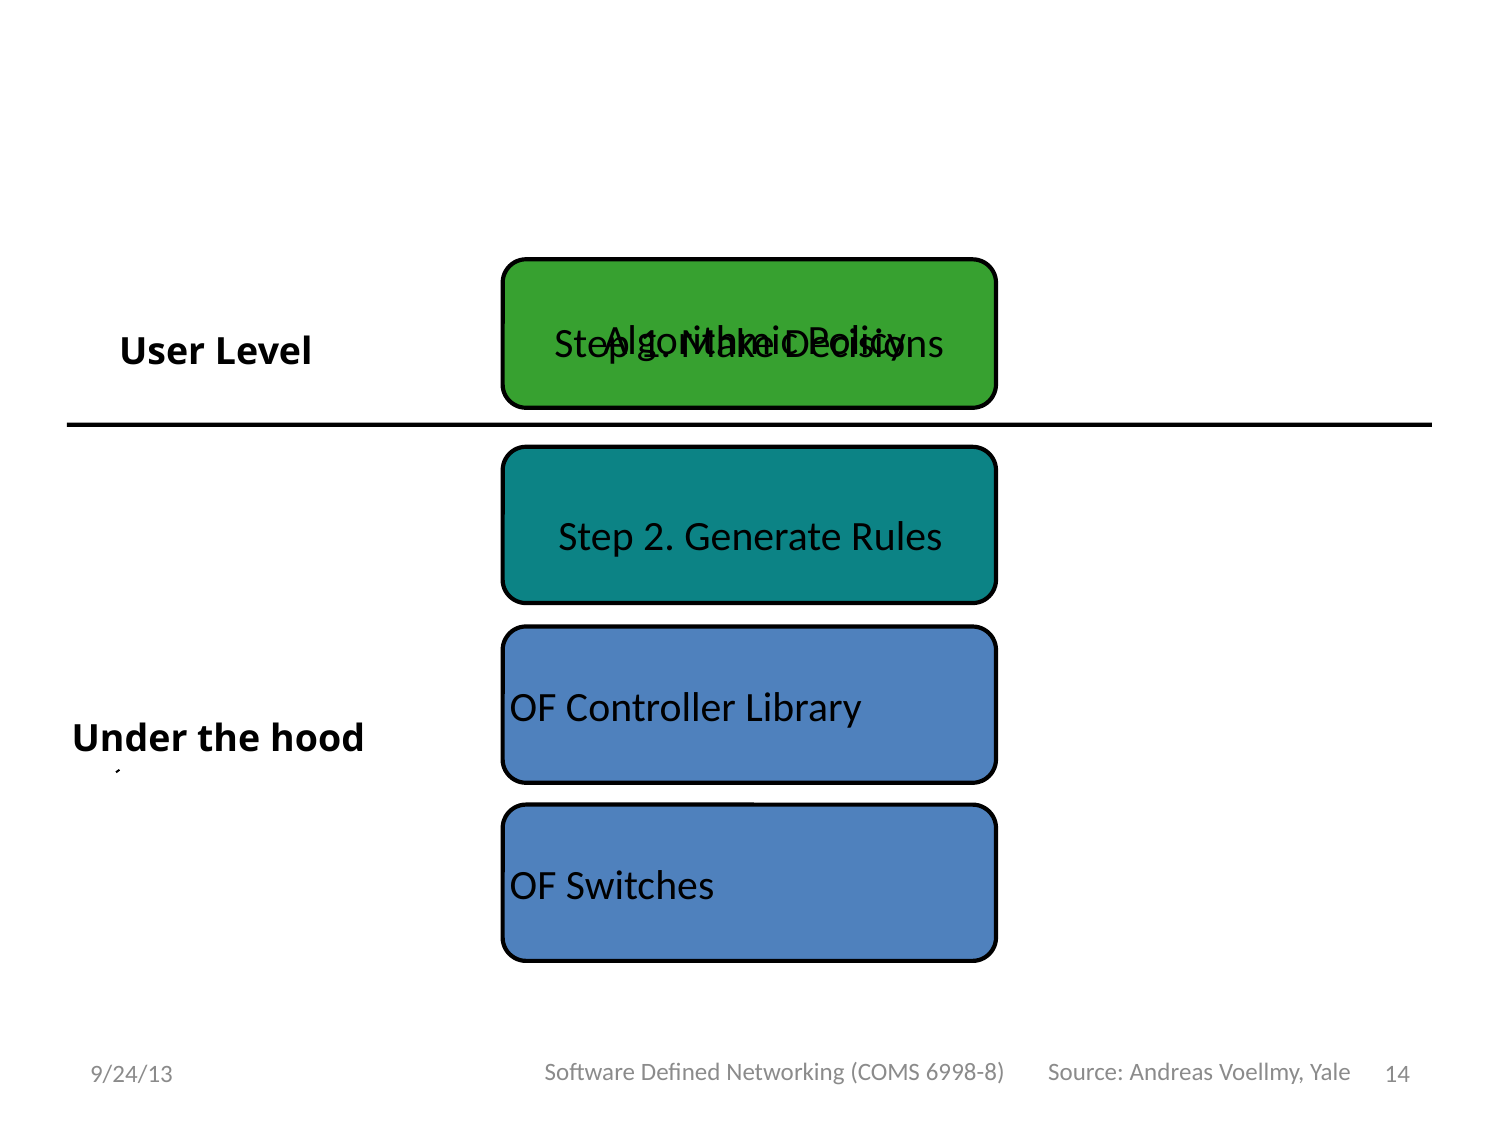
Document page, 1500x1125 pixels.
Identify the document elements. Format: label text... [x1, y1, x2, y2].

text_box Step 2. Generate Rules [558, 509, 943, 560]
text_box Step 1. Make Decisions [554, 315, 945, 366]
text_box OF Controller Library [502, 626, 997, 783]
text_box [502, 446, 997, 604]
text_box Under the hood [71, 714, 366, 760]
footer Software Defined Networking (COMS 6998-8) [512, 1037, 937, 1103]
text_box OF Switches [502, 804, 997, 961]
text_box [502, 259, 997, 408]
text_box User Level [119, 326, 313, 372]
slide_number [75, 1042, 425, 1103]
text_box Source: Andreas Voellmy, Yale [937, 1037, 1463, 1103]
